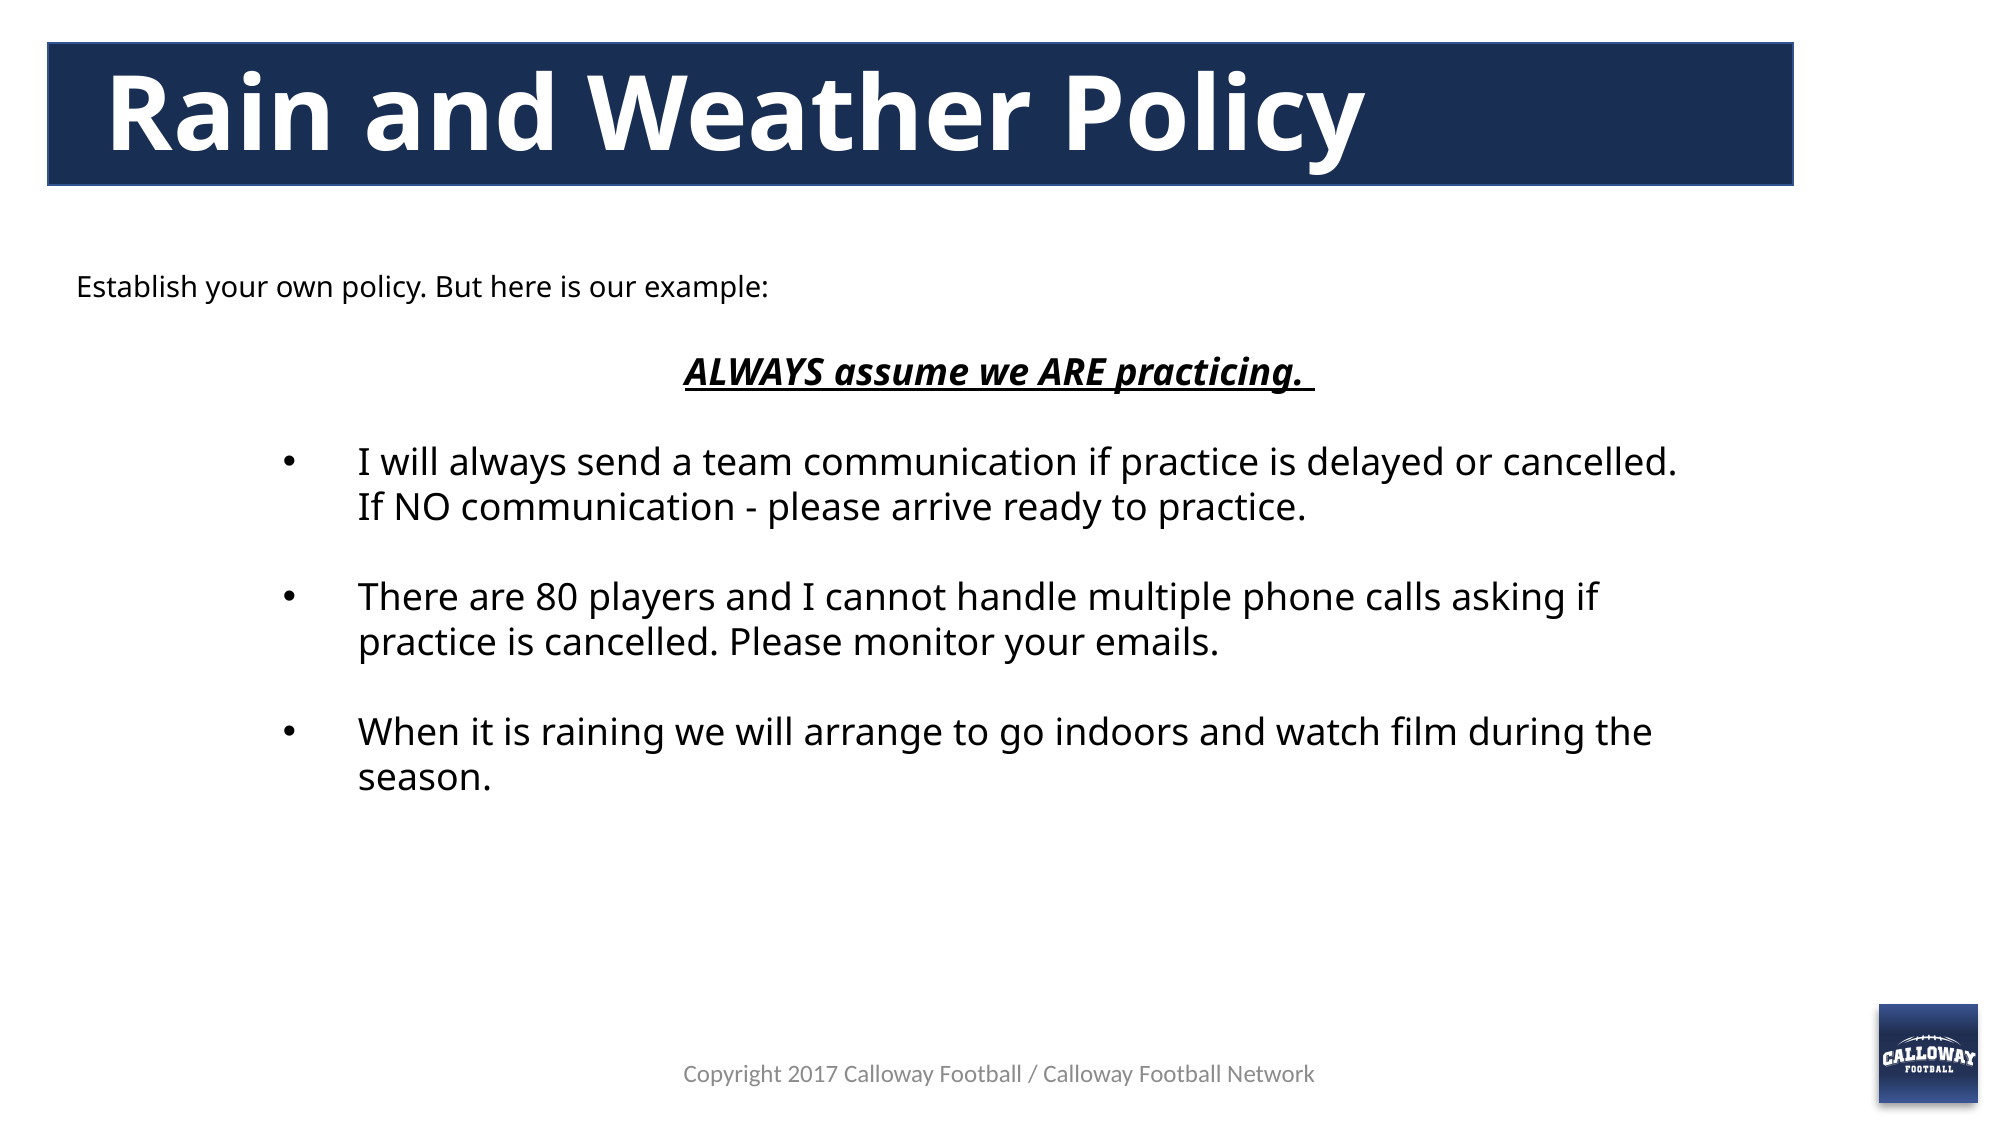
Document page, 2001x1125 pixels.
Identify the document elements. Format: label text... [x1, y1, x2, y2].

text_box [47, 42, 1794, 186]
footer Copyright 2017 Calloway Football / Calloway Football Network [662, 1042, 1338, 1103]
text_box Rain and Weather Policy [89, 39, 1382, 179]
picture [1879, 1004, 1978, 1103]
text_box ALWAYS assume we ARE practicing. I will always send a team communication if practice is delayed or cancelled. If NO communication - please arrive ready to practice. There are 80 players and I cannot handle multiple phone calls asking if practice is cancelled. Please monitor your emails. When it is raining we will arrange to go indoors and watch film during the season. [268, 340, 1732, 841]
text_box Establish your own policy. But here is our example: [61, 260, 1978, 311]
